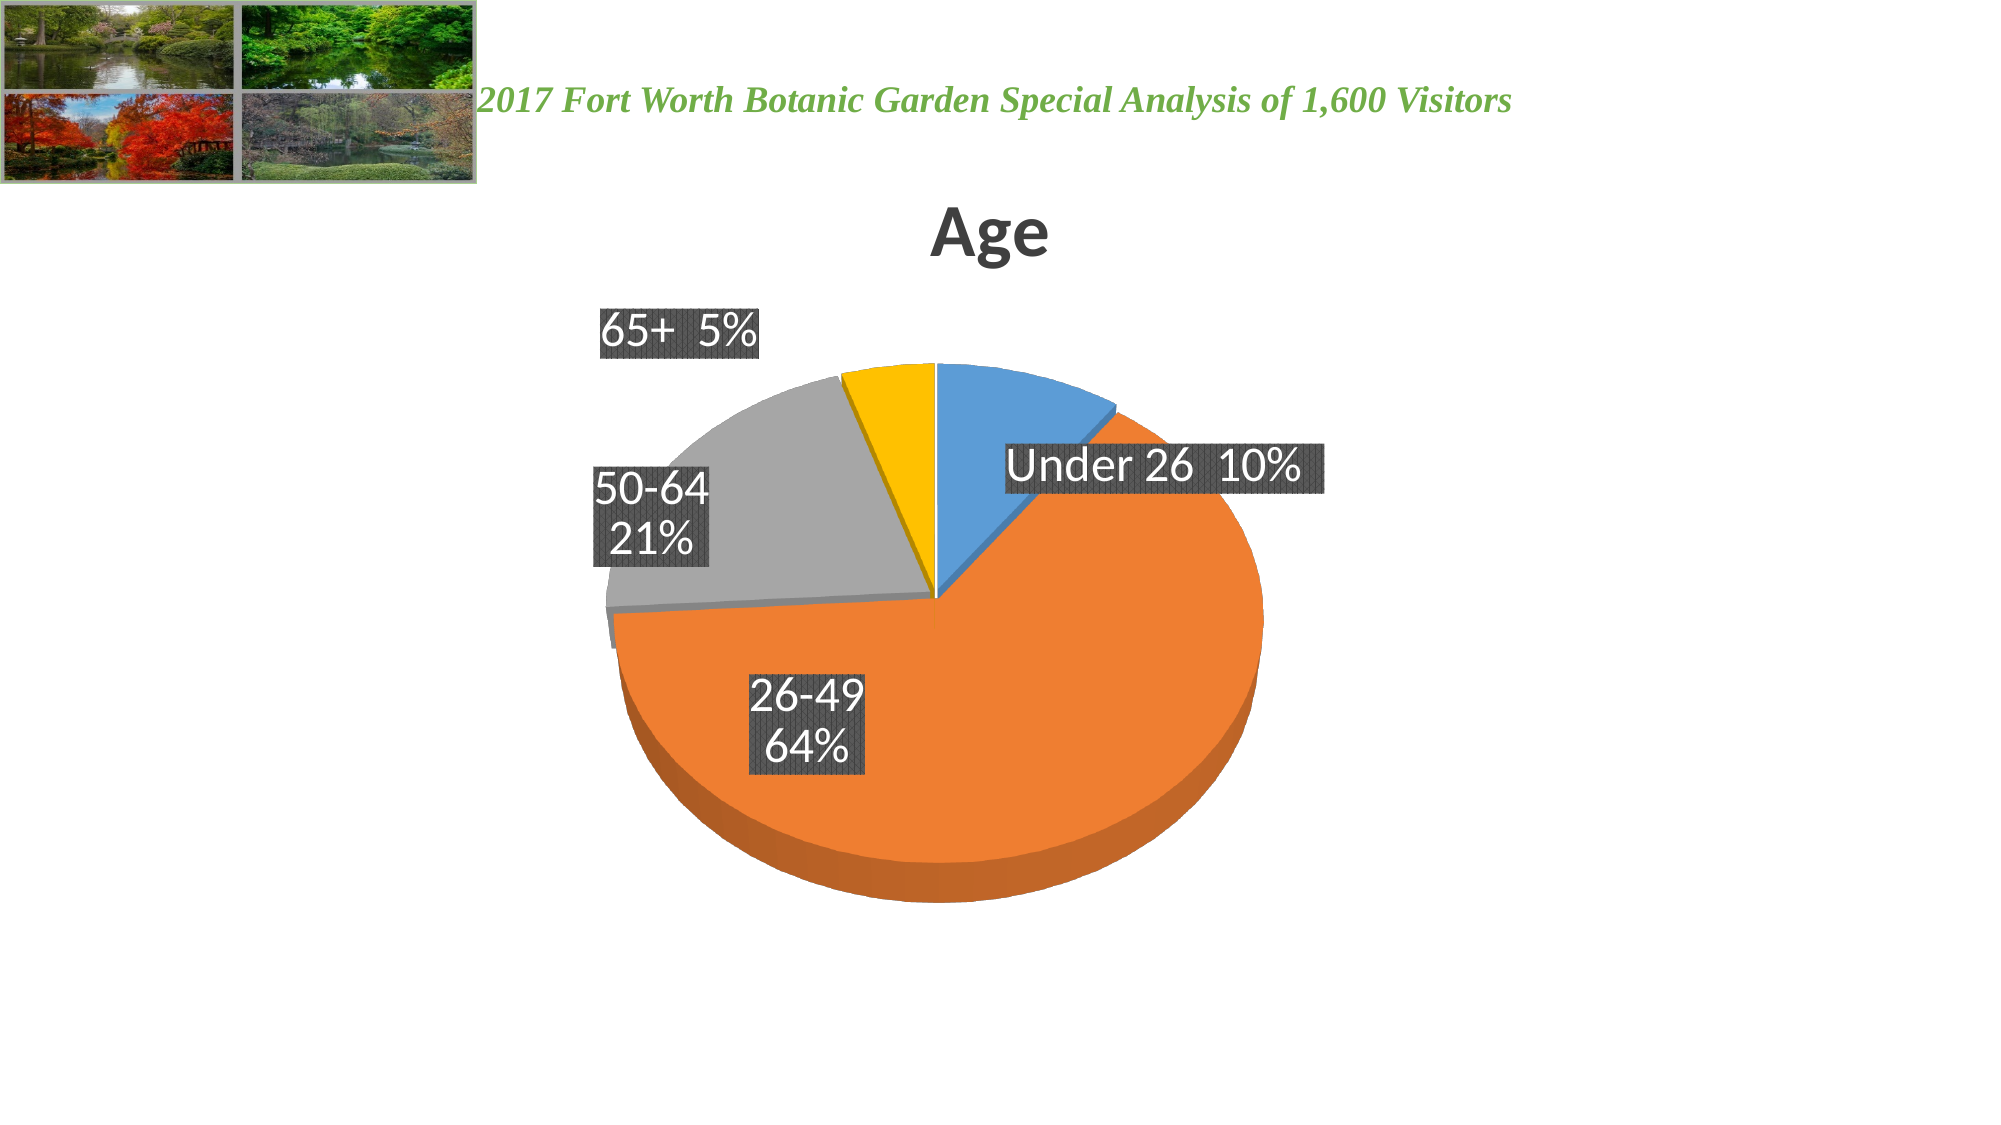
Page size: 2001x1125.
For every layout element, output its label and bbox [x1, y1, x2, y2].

picture [1, 1, 476, 183]
chart [377, 153, 1604, 1001]
